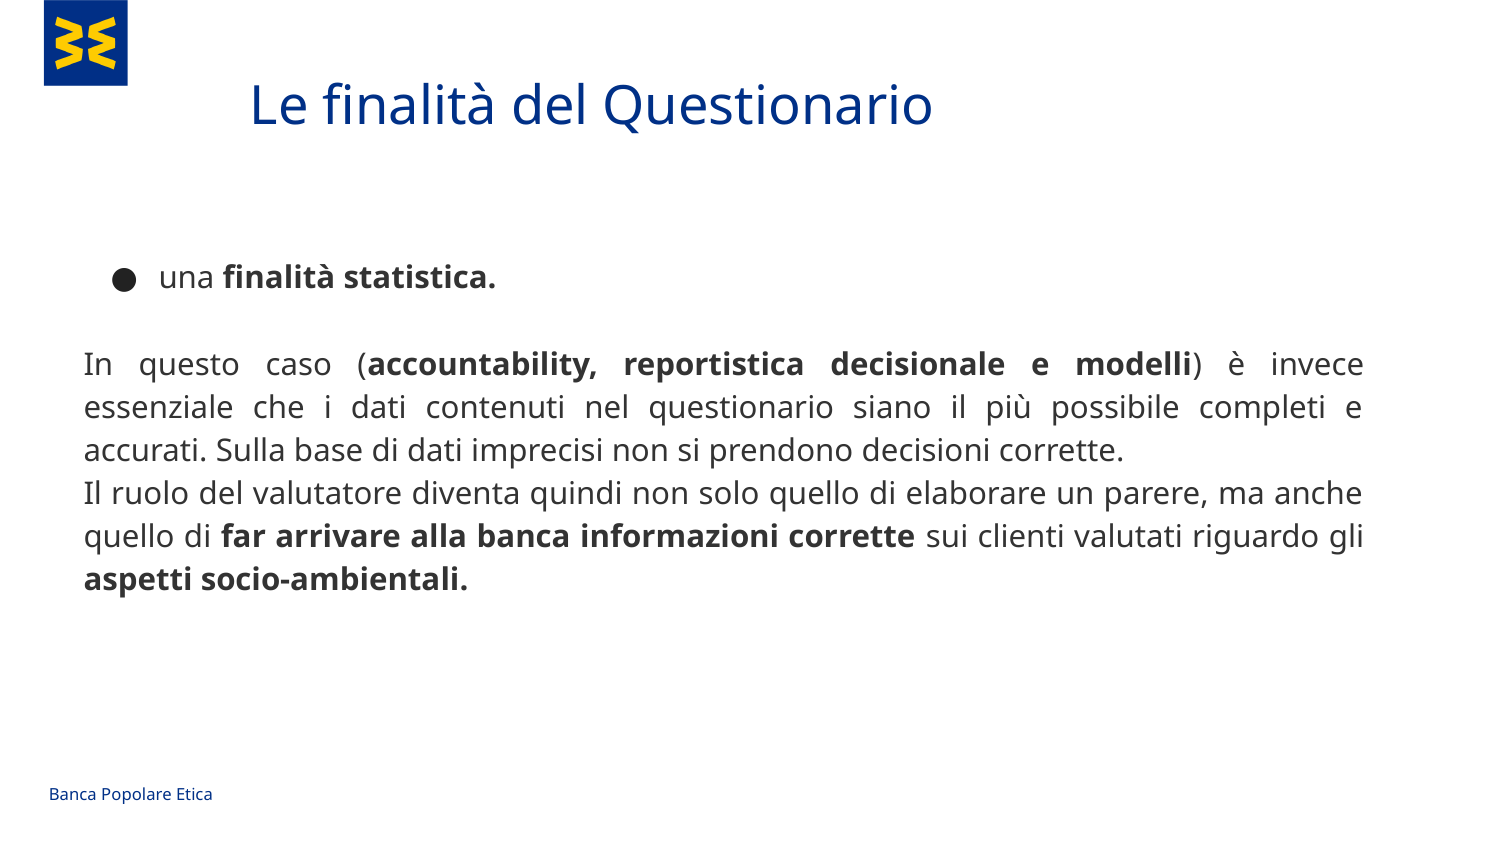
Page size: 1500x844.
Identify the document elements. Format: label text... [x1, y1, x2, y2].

text_box Banca Popolare Etica [43, 778, 404, 811]
picture [43, 0, 129, 86]
text_box Le finalità del Questionario [243, 64, 1257, 143]
text_box una finalità statistica. In questo caso (accountability, reportistica decisionale e modelli) è invece essenziale che i dati contenuti nel questionario siano il più possibile completi e accurati. Sulla base di dati imprecisi non si prendono decisioni corrette. Il ruolo del valutatore diventa quindi non solo quello di elaborare un parere, ma anche quello di far arrivare alla banca informazioni corrette sui clienti valutati riguardo gli aspetti socio-ambientali. [77, 208, 1371, 675]
